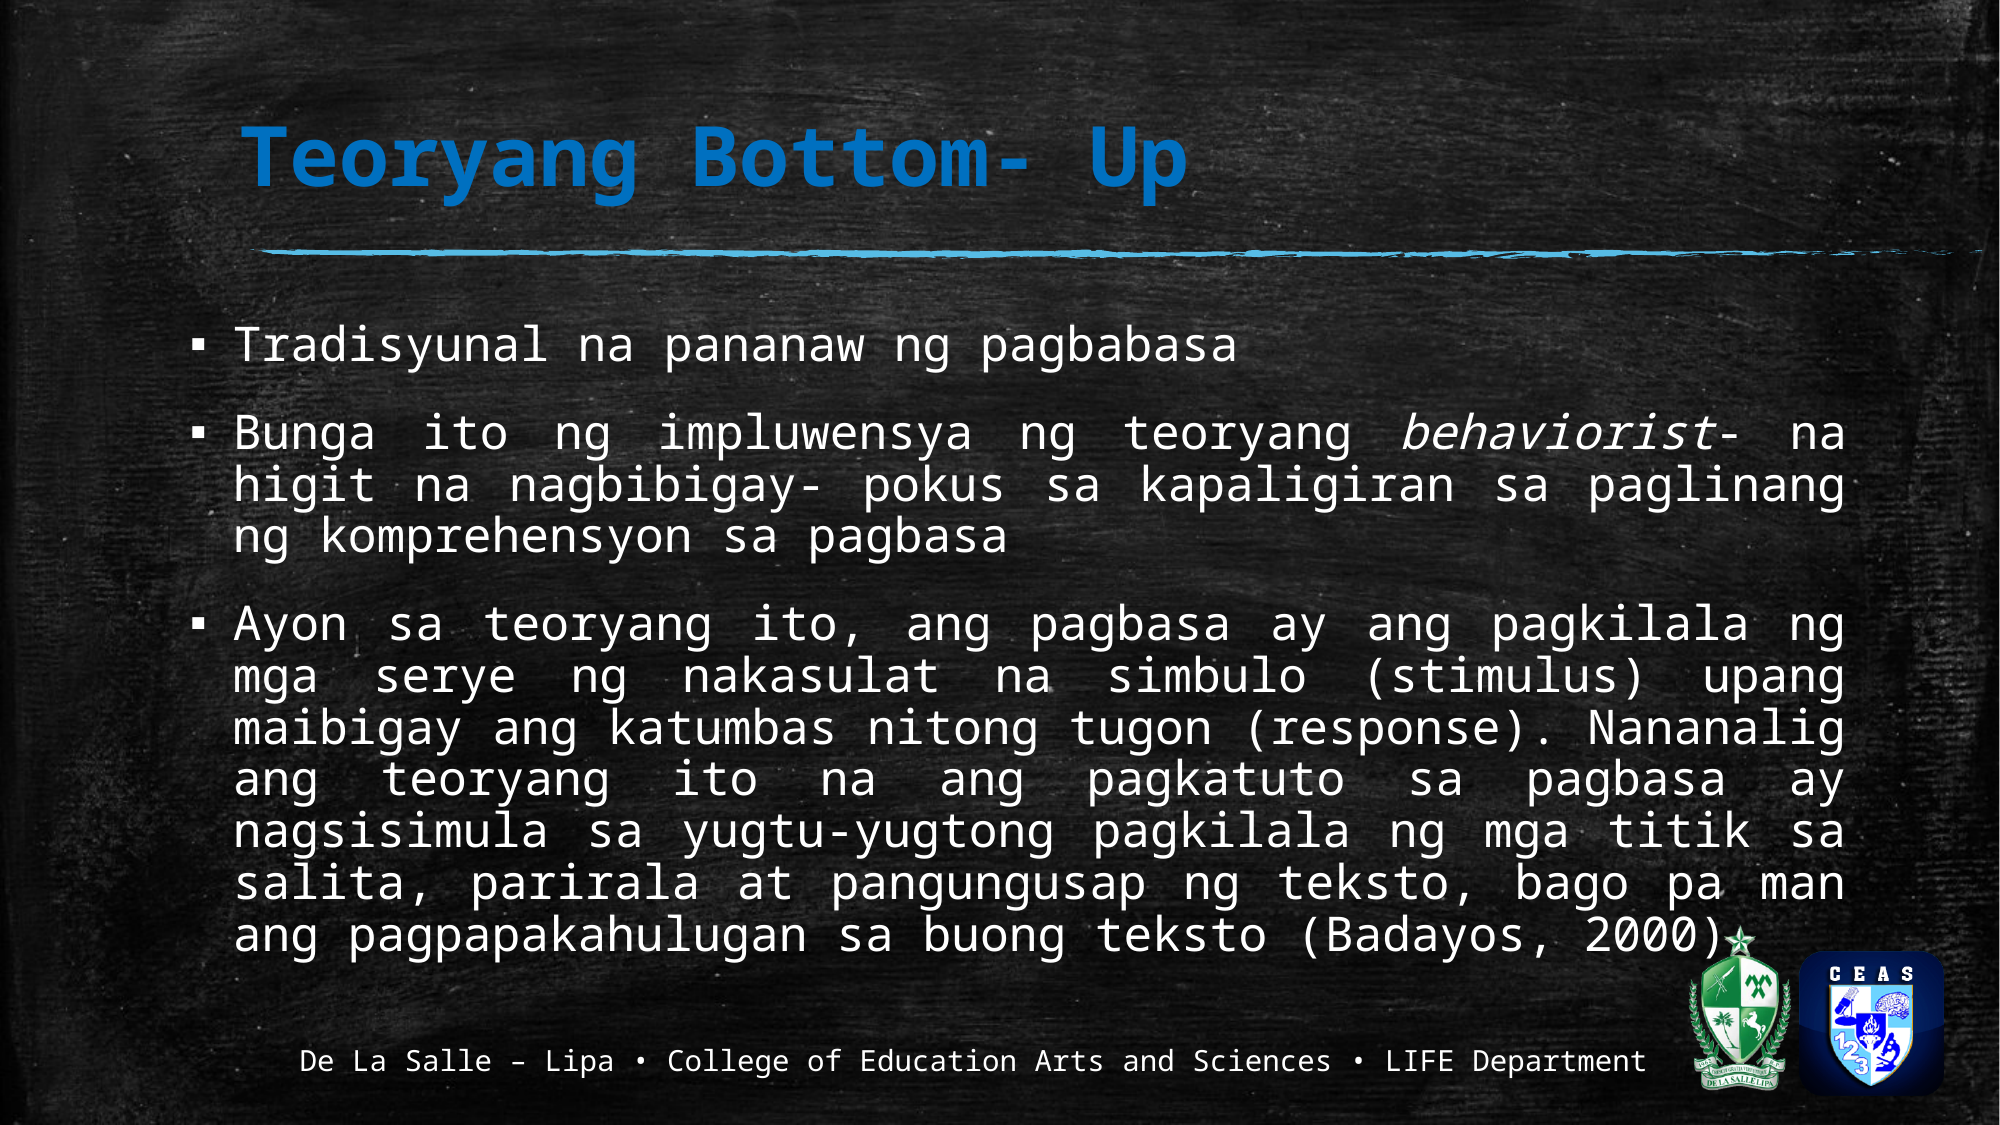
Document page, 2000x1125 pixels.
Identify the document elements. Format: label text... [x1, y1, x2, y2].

title Teoryang Bottom- Up [224, 45, 1750, 213]
text_box De La Salle – Lipa • College of Education Arts and Sciences • LIFE Department [124, 1034, 1656, 1085]
picture [1656, 924, 1944, 1096]
list Tradisyunal na pananaw ng pagbabasa Bunga ito ng impluwensya ng teoryang behaviorist- na higit na nagbibigay- pokus sa kapaligiran sa paglinang ng komprehensyon sa pagbasa Ayon sa teoryang ito, ang pagbasa ay ang pagkilala ng mga serye ng nakasulat na simbulo (stimulus) upang maibigay ang katumbas nitong tugon (response). Nananalig ang teoryang ito na ang pagkatuto sa pagbasa ay nagsisimula sa yugtu-yugtong pagkilala ng mga titik sa salita, parirala at pangungusap ng teksto, bago pa man ang pagpapakahulugan sa buong teksto (Badayos, 2000) [174, 312, 1863, 1013]
